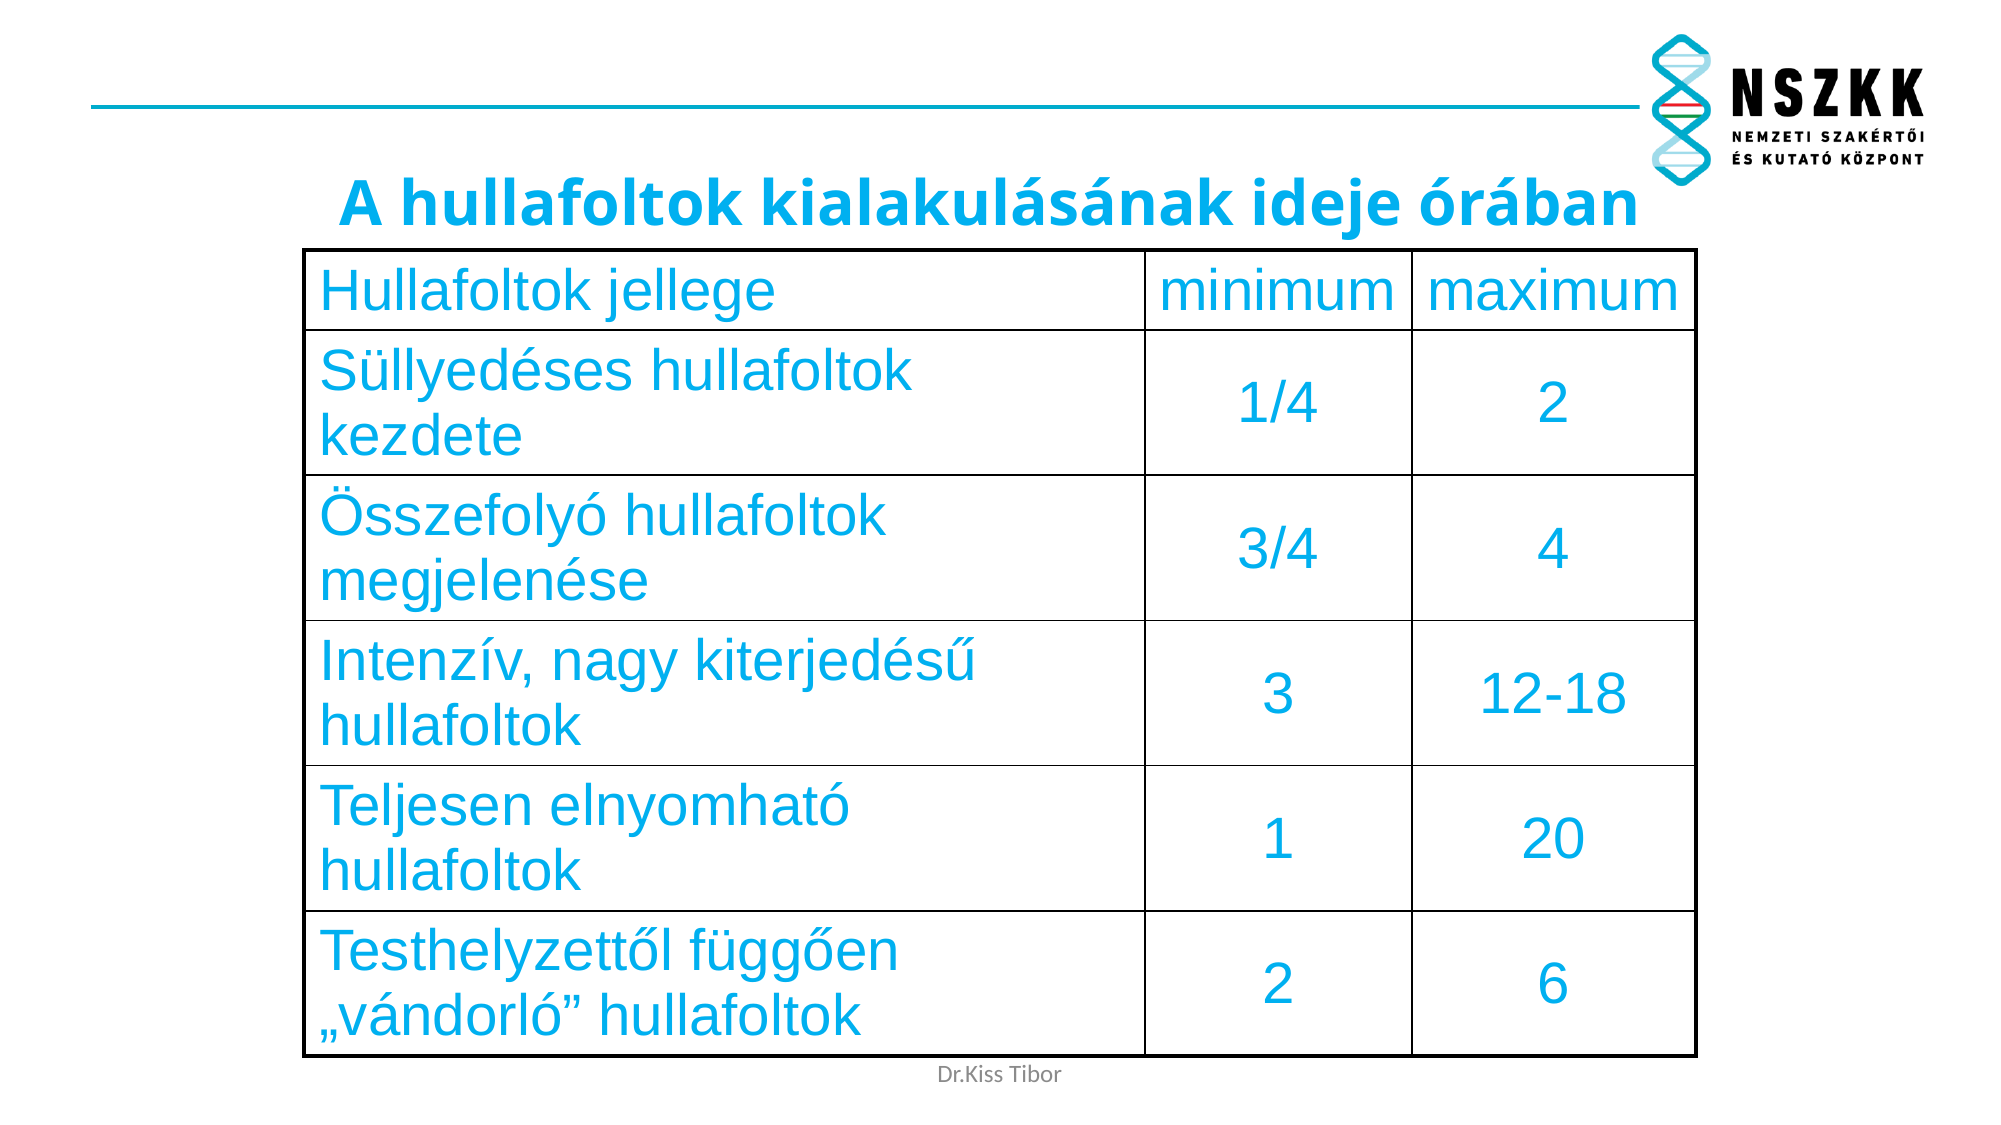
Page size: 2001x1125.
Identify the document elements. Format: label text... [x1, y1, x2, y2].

table_cell Teljesen elnyomható hullafoltok [306, 766, 1144, 910]
table_cell 4 [1413, 476, 1694, 620]
table_cell 2 [1413, 331, 1694, 474]
table_cell 6 [1413, 912, 1694, 1054]
title A hullafoltok kialakulásának ideje órában [90, 115, 1891, 295]
table_cell 3 [1146, 621, 1411, 765]
table_cell Süllyedéses hullafoltok kezdete [306, 331, 1144, 474]
table_cell 3/4 [1146, 476, 1411, 620]
table_cell 12-18 [1413, 621, 1694, 765]
table_cell 2 [1146, 912, 1411, 1054]
table_cell Testhelyzettől függően „vándorló” hullafoltok [306, 912, 1144, 1054]
table_cell 20 [1413, 766, 1694, 910]
table_cell 1 [1146, 766, 1411, 910]
table_cell Intenzív, nagy kiterjedésű hullafoltok [306, 621, 1144, 765]
footer Dr.Kiss Tibor [683, 1042, 1317, 1103]
table_header minimum [1146, 252, 1411, 329]
table_header maximum [1413, 252, 1694, 329]
table_cell 1/4 [1146, 331, 1411, 474]
picture [1639, 25, 1935, 189]
table_cell Összefolyó hullafoltok megjelenése [306, 476, 1144, 620]
table_header Hullafoltok jellege [306, 252, 1144, 329]
